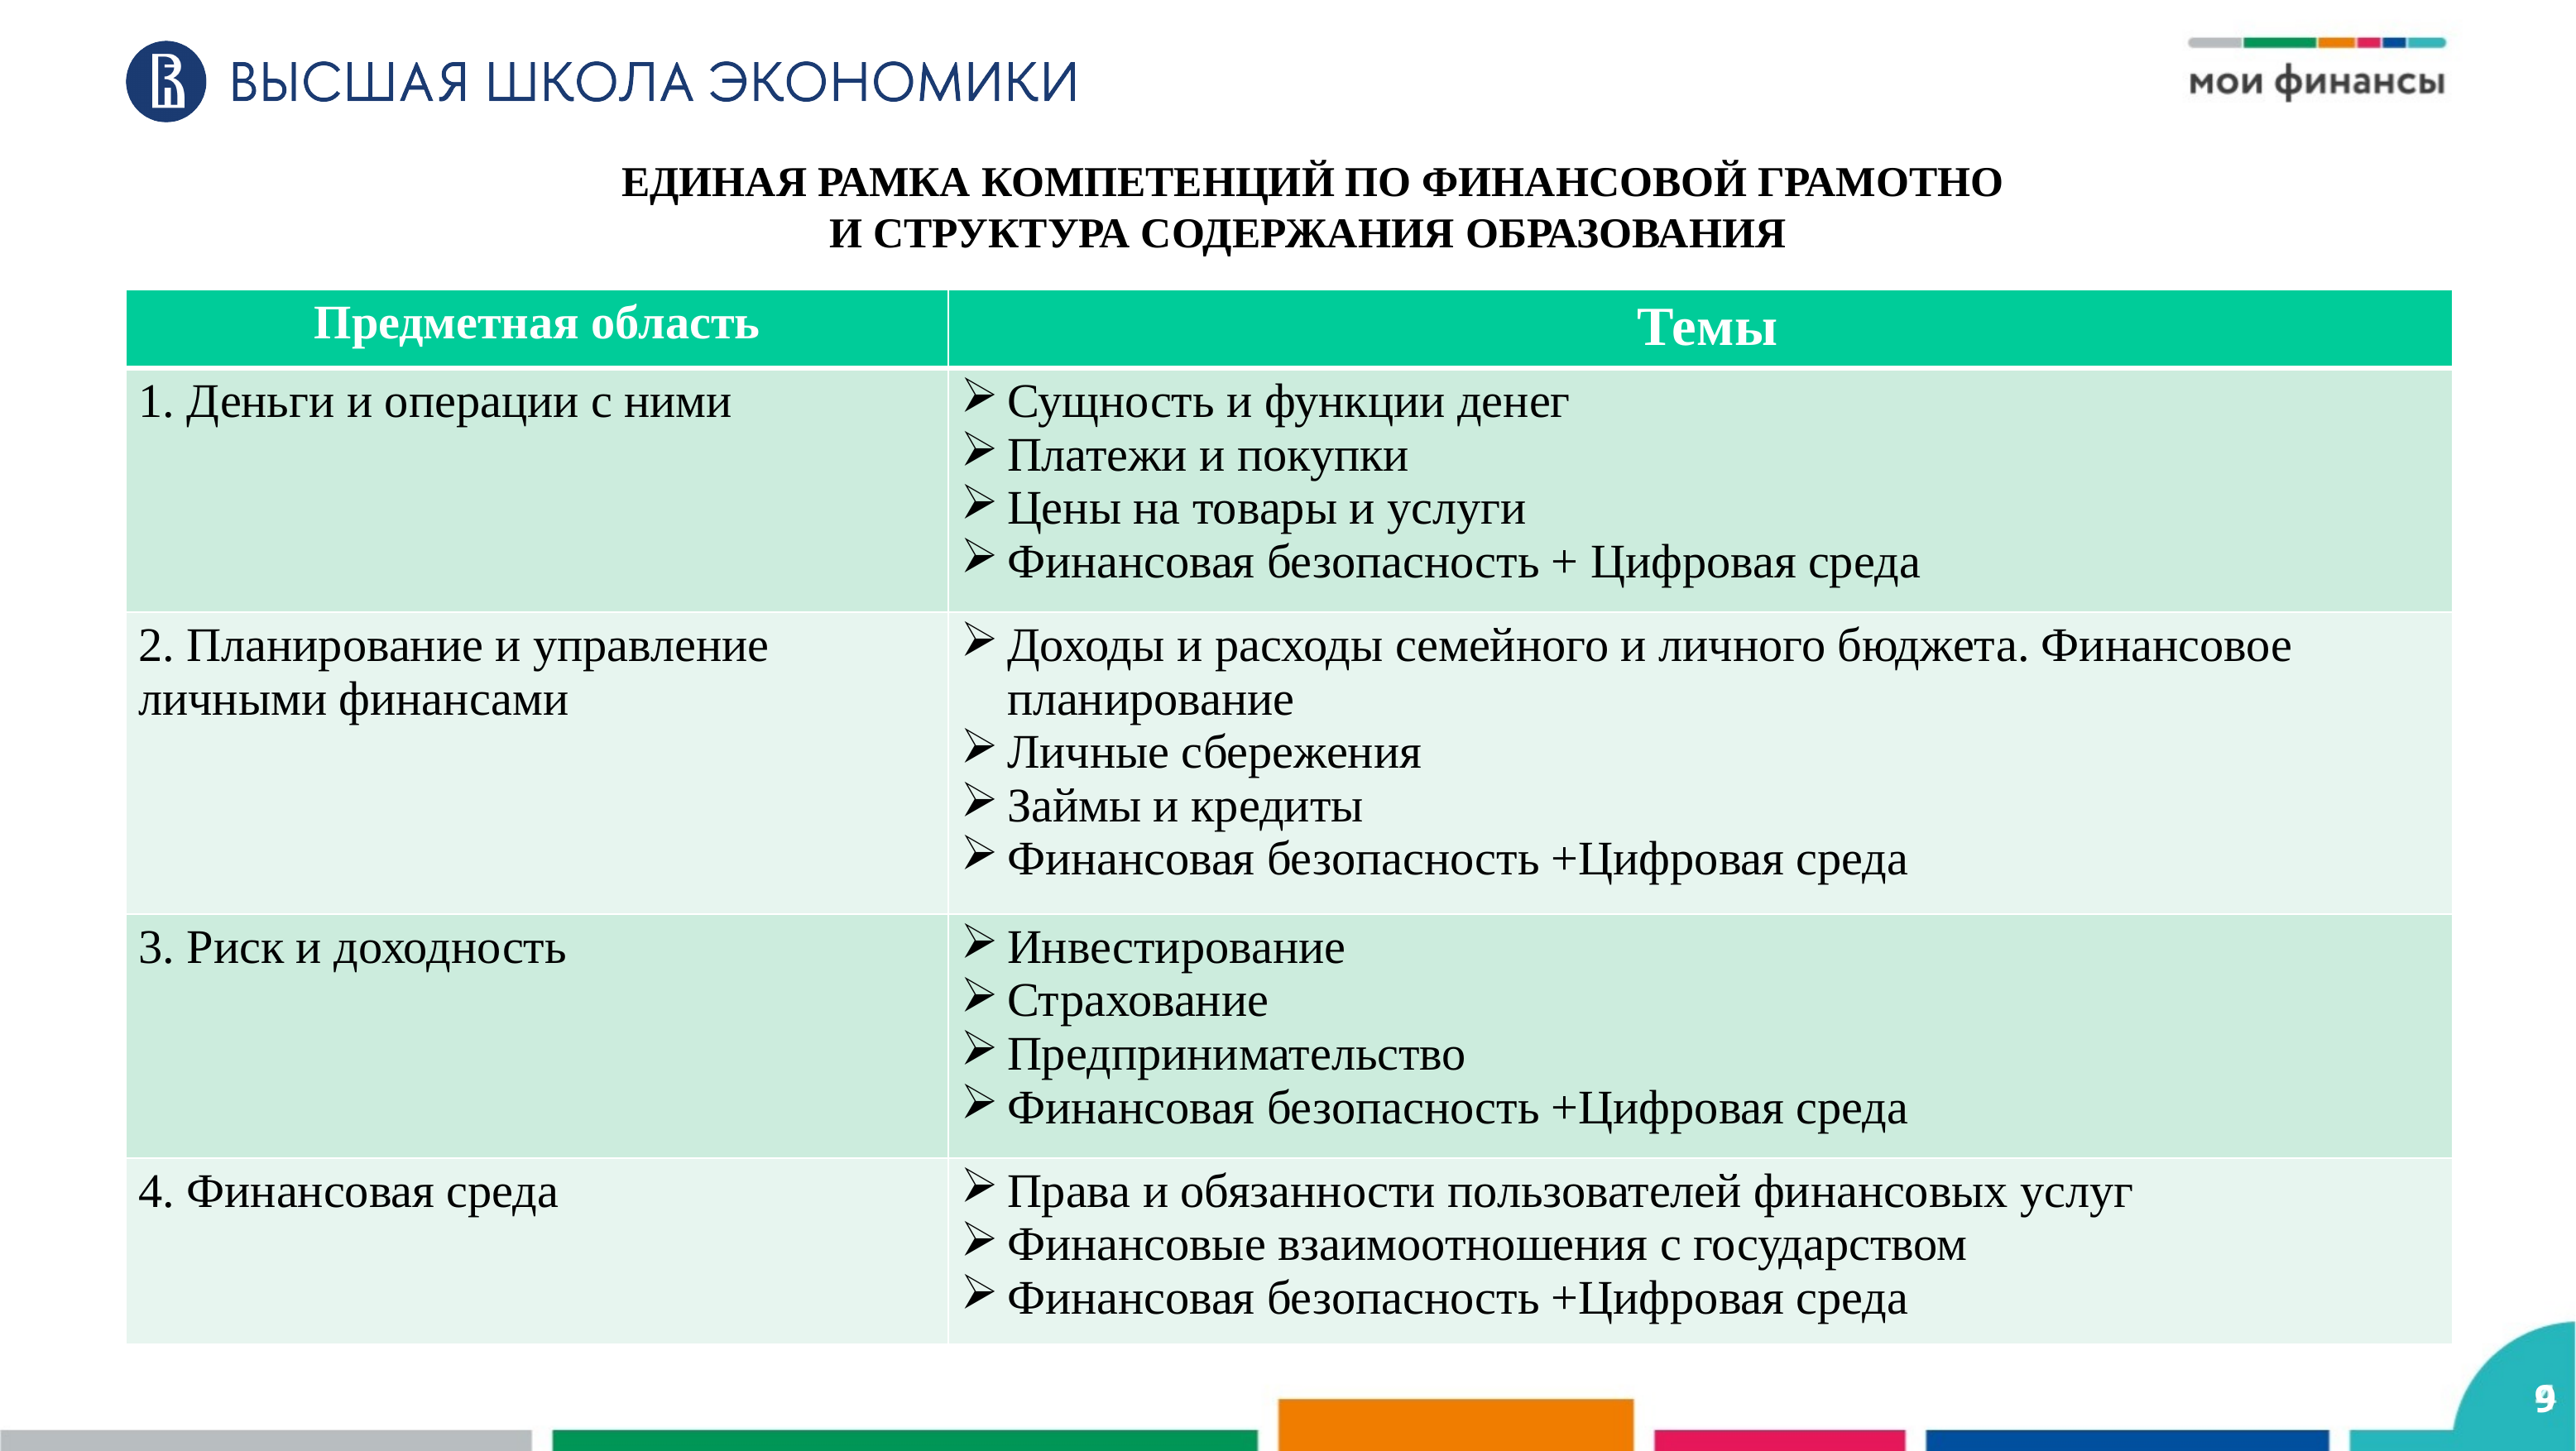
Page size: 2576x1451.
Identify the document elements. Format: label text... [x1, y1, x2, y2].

table_cell 4. Финансовая среда [127, 1159, 947, 1343]
table_cell Права и обязанности пользователей финансовых услуг Финансовые взаимоотношения с государством Финансовая безопасность +Цифровая среда [949, 1159, 2452, 1343]
table_header Темы [949, 290, 2452, 366]
picture [0, 0, 2576, 1451]
table_cell Сущность и функции денег Платежи и покупки Цены на товары и услуги Финансовая безопасность + Цифровая среда [949, 371, 2452, 611]
table_cell Доходы и расходы семейного и личного бюджета. Финансовое планирование Личные сбережения Займы и кредиты Финансовая безопасность +Цифровая среда [949, 613, 2452, 913]
table_cell Инвестирование Страхование Предпринимательство Финансовая безопасность +Цифровая среда [949, 915, 2452, 1157]
table_header Предметная область [127, 290, 947, 366]
table_cell 2. Планирование и управление личными финансами [127, 613, 947, 913]
table_cell 3. Риск и доходность [127, 915, 947, 1157]
slide_number 9 [2470, 1365, 2576, 1430]
table_cell 1. Деньги и операции с ними [127, 371, 947, 611]
text_box ЕДИНАЯ РАМКА КОМПЕТЕНЦИЙ ПО ФИНАНСОВОЙ ГРАМОТНО И СТРУКТУРА СОДЕРЖАНИЯ ОБРАЗОВАНИЯ [297, 147, 2319, 262]
